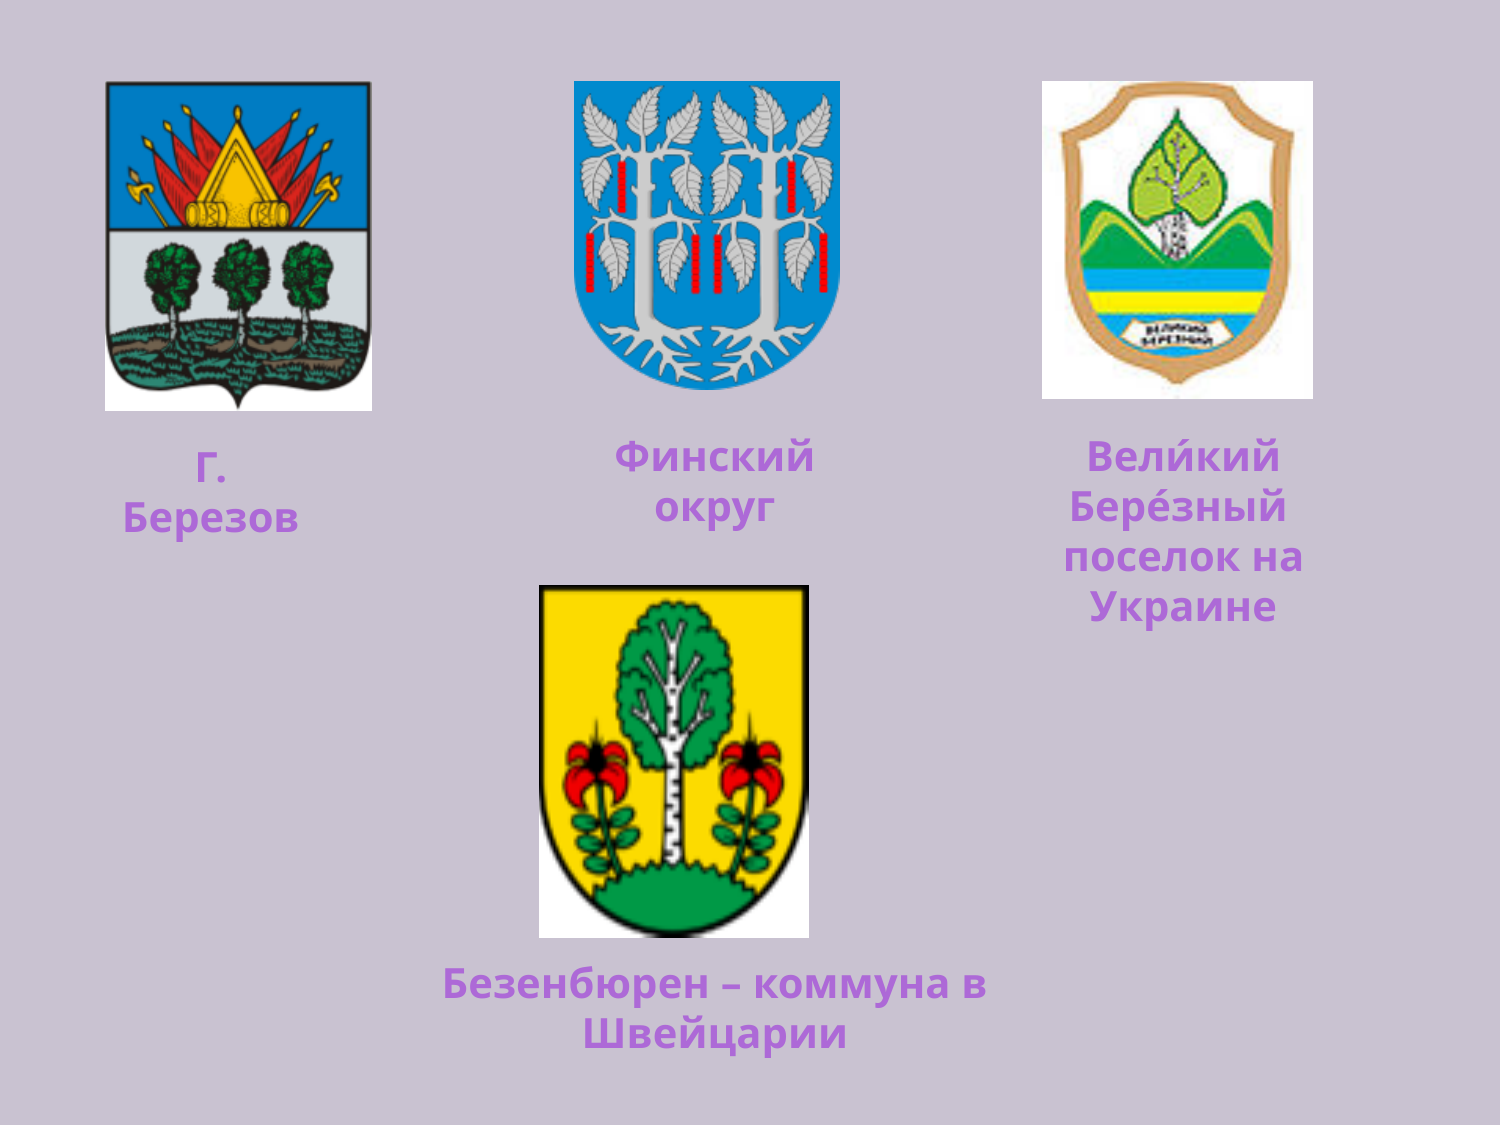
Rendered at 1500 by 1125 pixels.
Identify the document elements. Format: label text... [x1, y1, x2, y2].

picture [105, 81, 372, 411]
text_box Финский округ [562, 421, 868, 537]
picture [538, 585, 809, 938]
text_box Безенбюрен – коммуна в Швейцарии [304, 949, 1125, 1065]
picture [714, 276, 840, 390]
picture [710, 86, 833, 382]
text_box Вели́кий Бере́зный поселок на Украине [972, 421, 1395, 637]
picture [581, 86, 703, 382]
text_box Г. Березов [93, 433, 329, 549]
picture [1042, 81, 1313, 399]
picture [573, 275, 699, 390]
